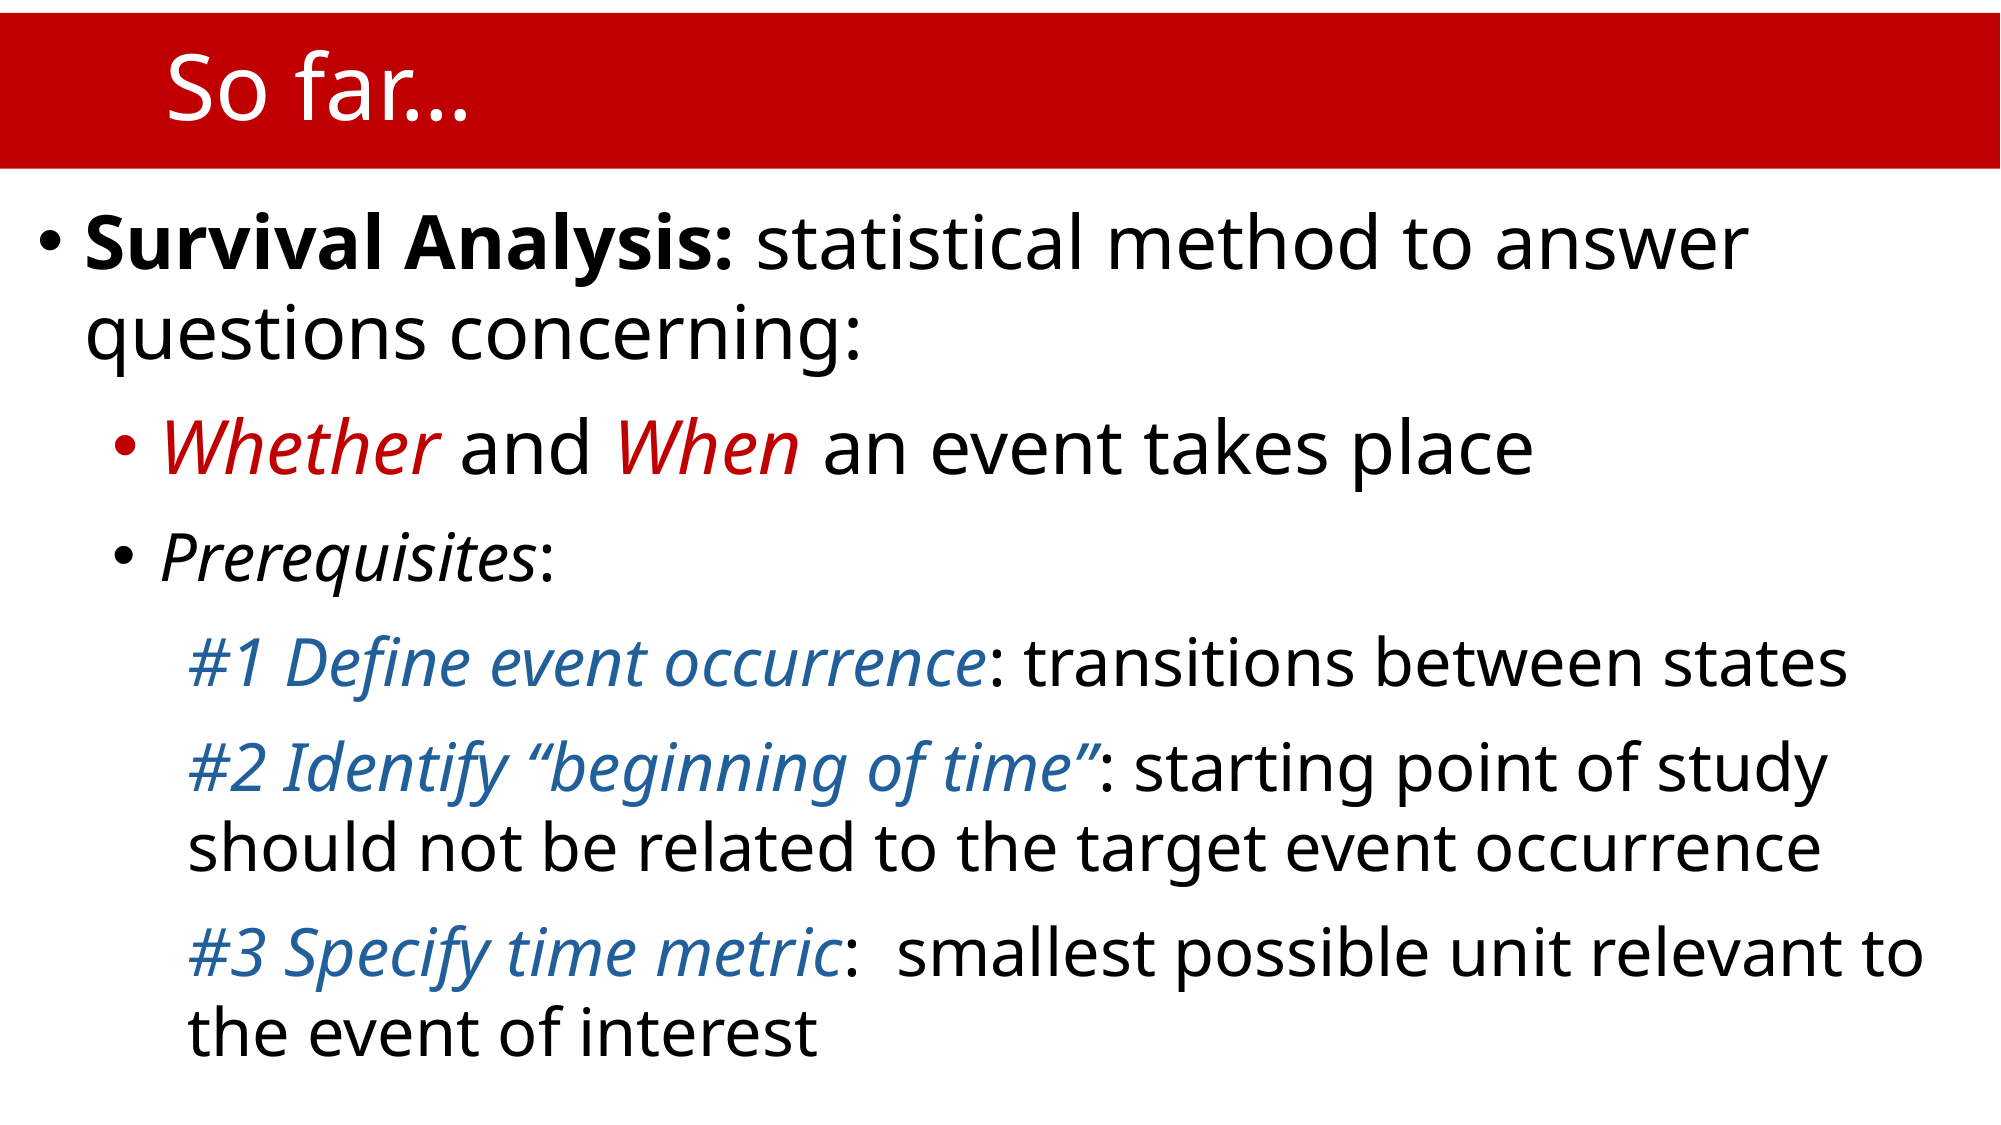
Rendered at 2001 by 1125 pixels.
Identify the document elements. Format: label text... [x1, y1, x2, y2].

text_box Survival Analysis: statistical method to answer questions concerning: Whether and When an event takes place Prerequisites: #1 Define event occurrence: transitions between states #2 Identify “beginning of time”: starting point of study should not be related to the target event occurrence #3 Specify time metric: smallest possible unit relevant to the event of interest [22, 187, 1942, 1077]
title So far… [0, 12, 2000, 169]
